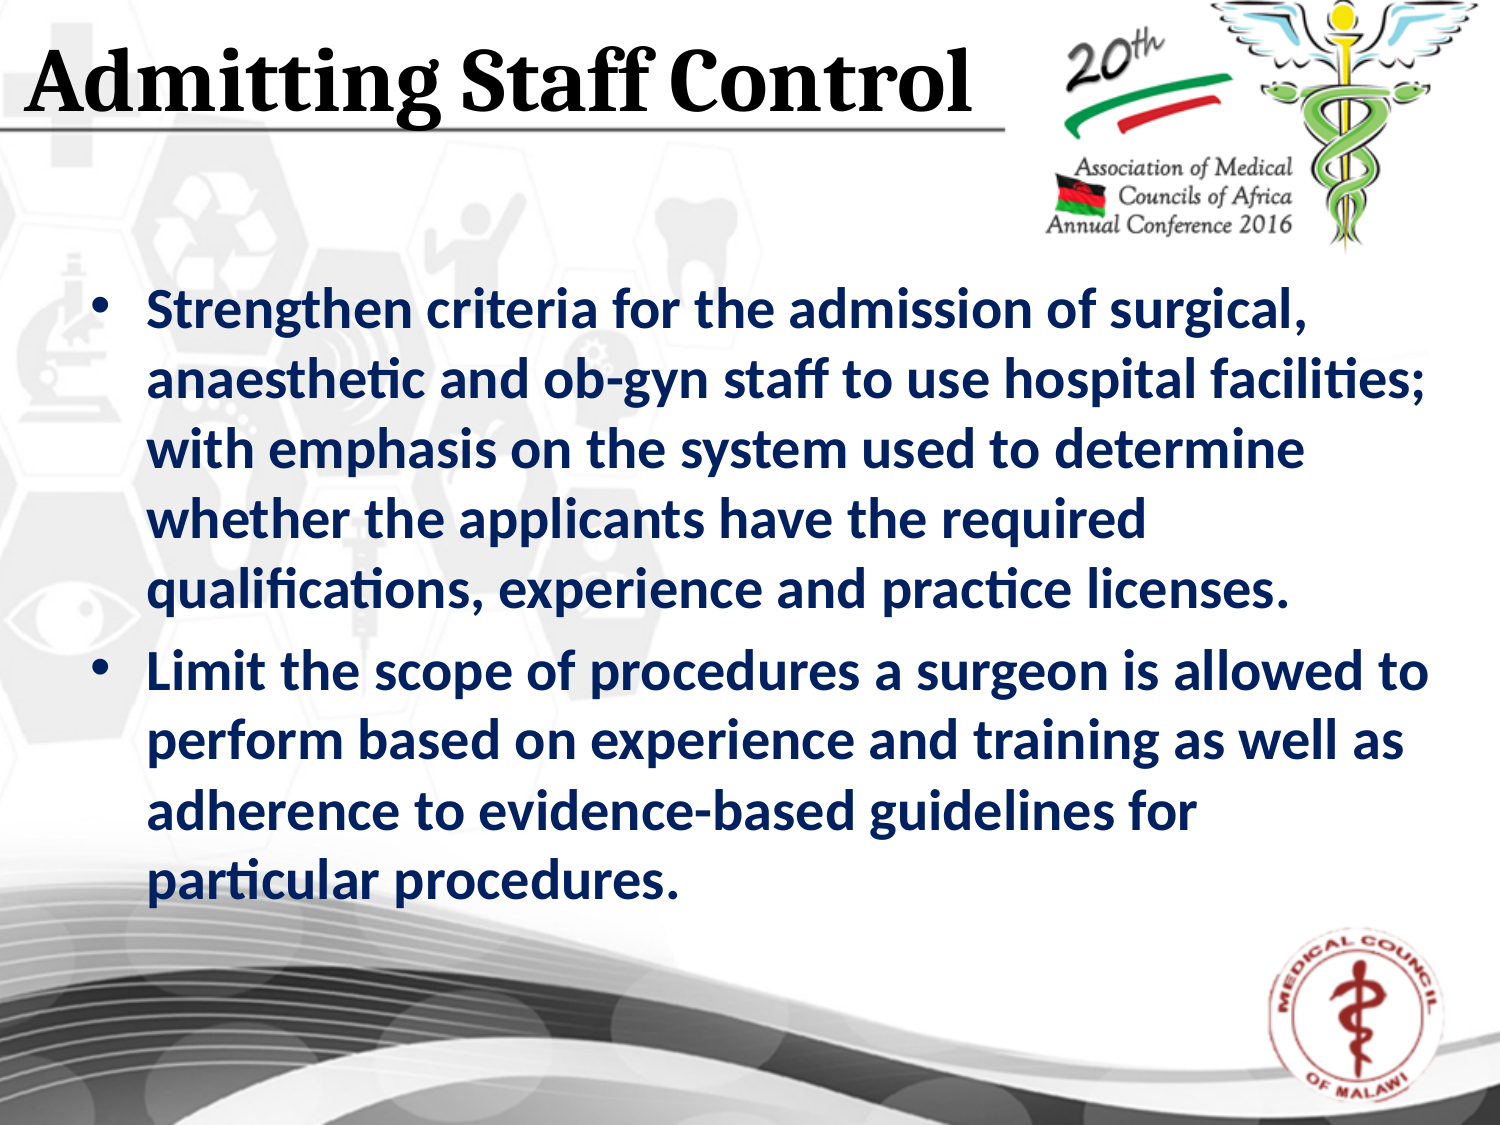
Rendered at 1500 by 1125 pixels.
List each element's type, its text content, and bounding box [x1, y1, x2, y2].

picture [0, 0, 1500, 1125]
list Strengthen criteria for the admission of surgical, anaesthetic and ob-gyn staff to use hospital facilities; with emphasis on the system used to determine whether the applicants have the required qualifications, experience and practice licenses. Limit the scope of procedures a surgeon is allowed to perform based on experience and training as well as adherence to evidence-based guidelines for particular procedures. [75, 262, 1450, 925]
title Admitting Staff Control [0, 0, 1000, 150]
